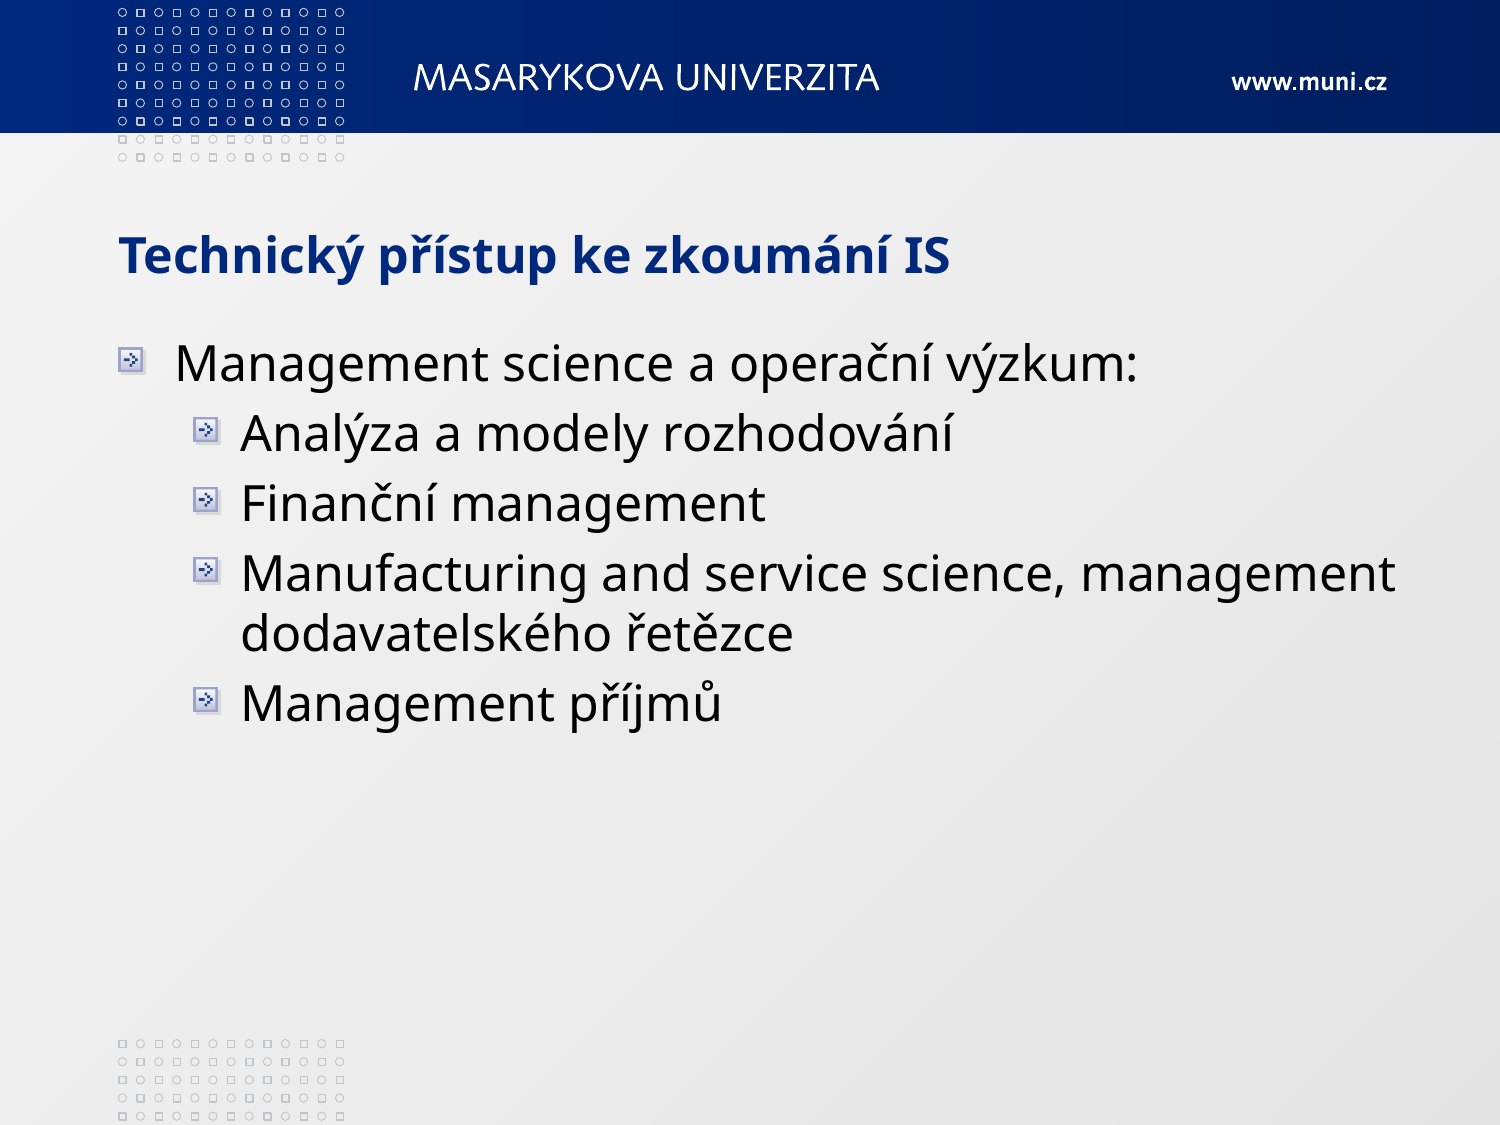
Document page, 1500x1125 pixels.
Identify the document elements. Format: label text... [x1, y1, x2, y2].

list Management science a operační výzkum: Analýza a modely rozhodování Finanční management Manufacturing and service science, management dodavatelského řetězce Management příjmů [117, 330, 1470, 1007]
title Technický přístup ke zkoumání IS [117, 184, 1403, 292]
